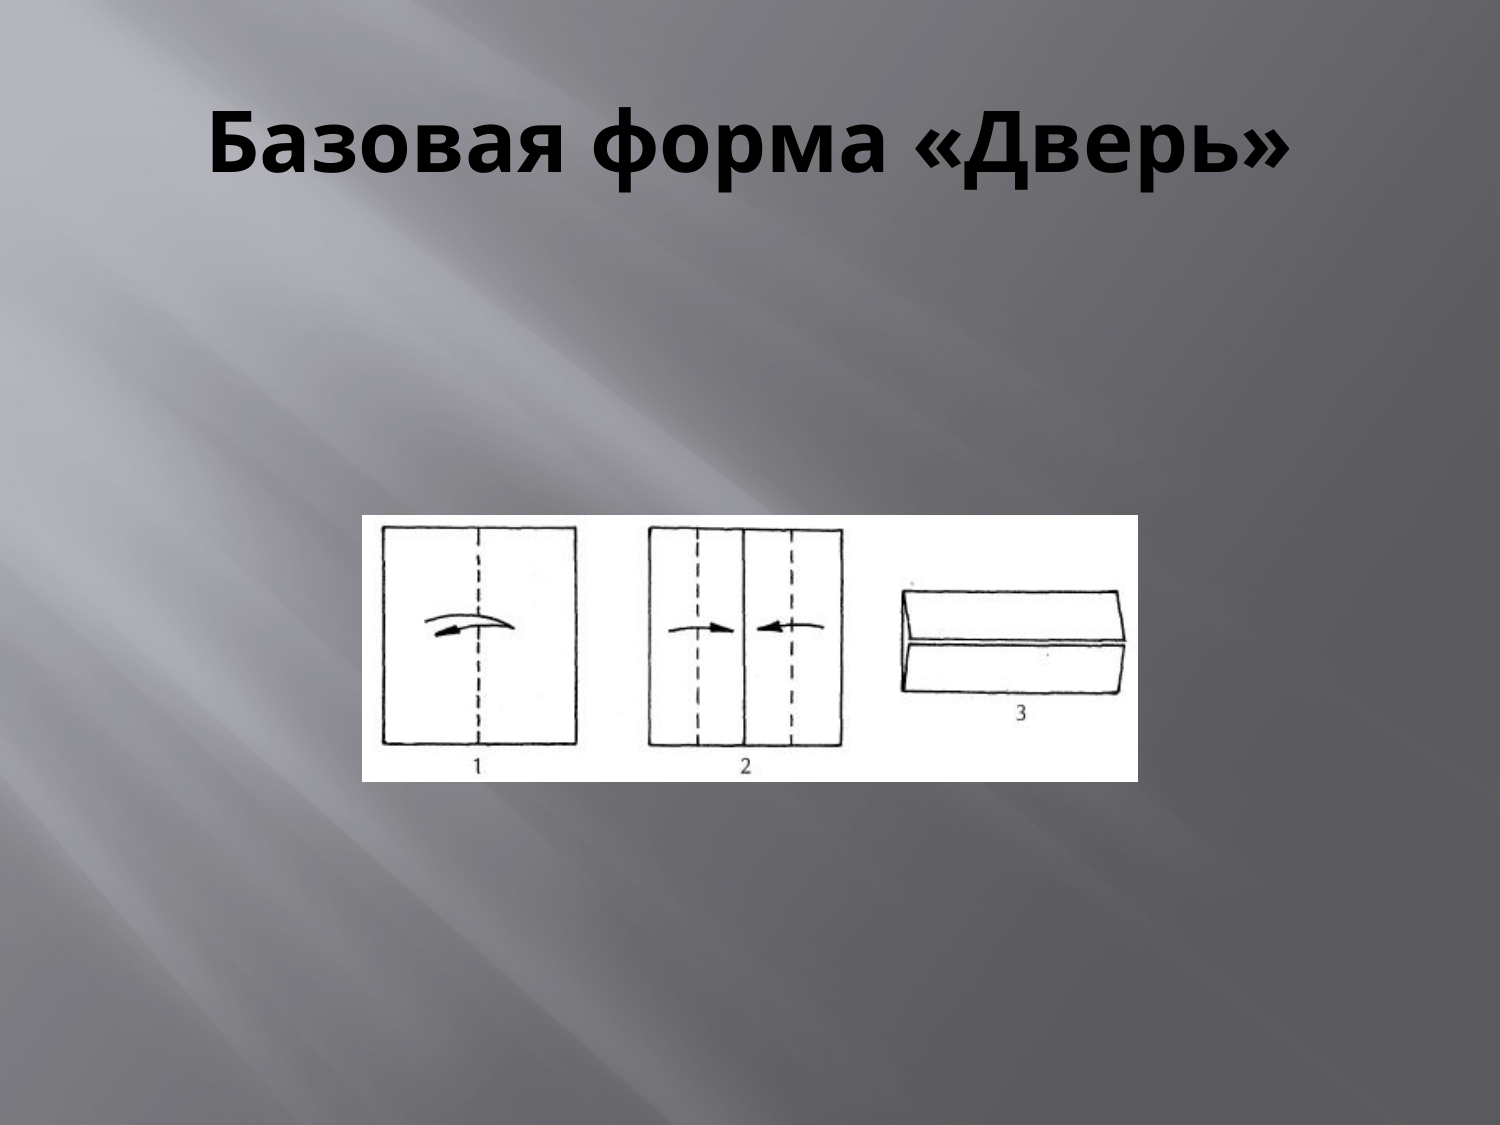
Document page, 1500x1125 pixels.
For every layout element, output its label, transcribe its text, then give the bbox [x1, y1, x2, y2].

title Базовая форма «Дверь» [75, 45, 1425, 233]
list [362, 515, 1138, 782]
